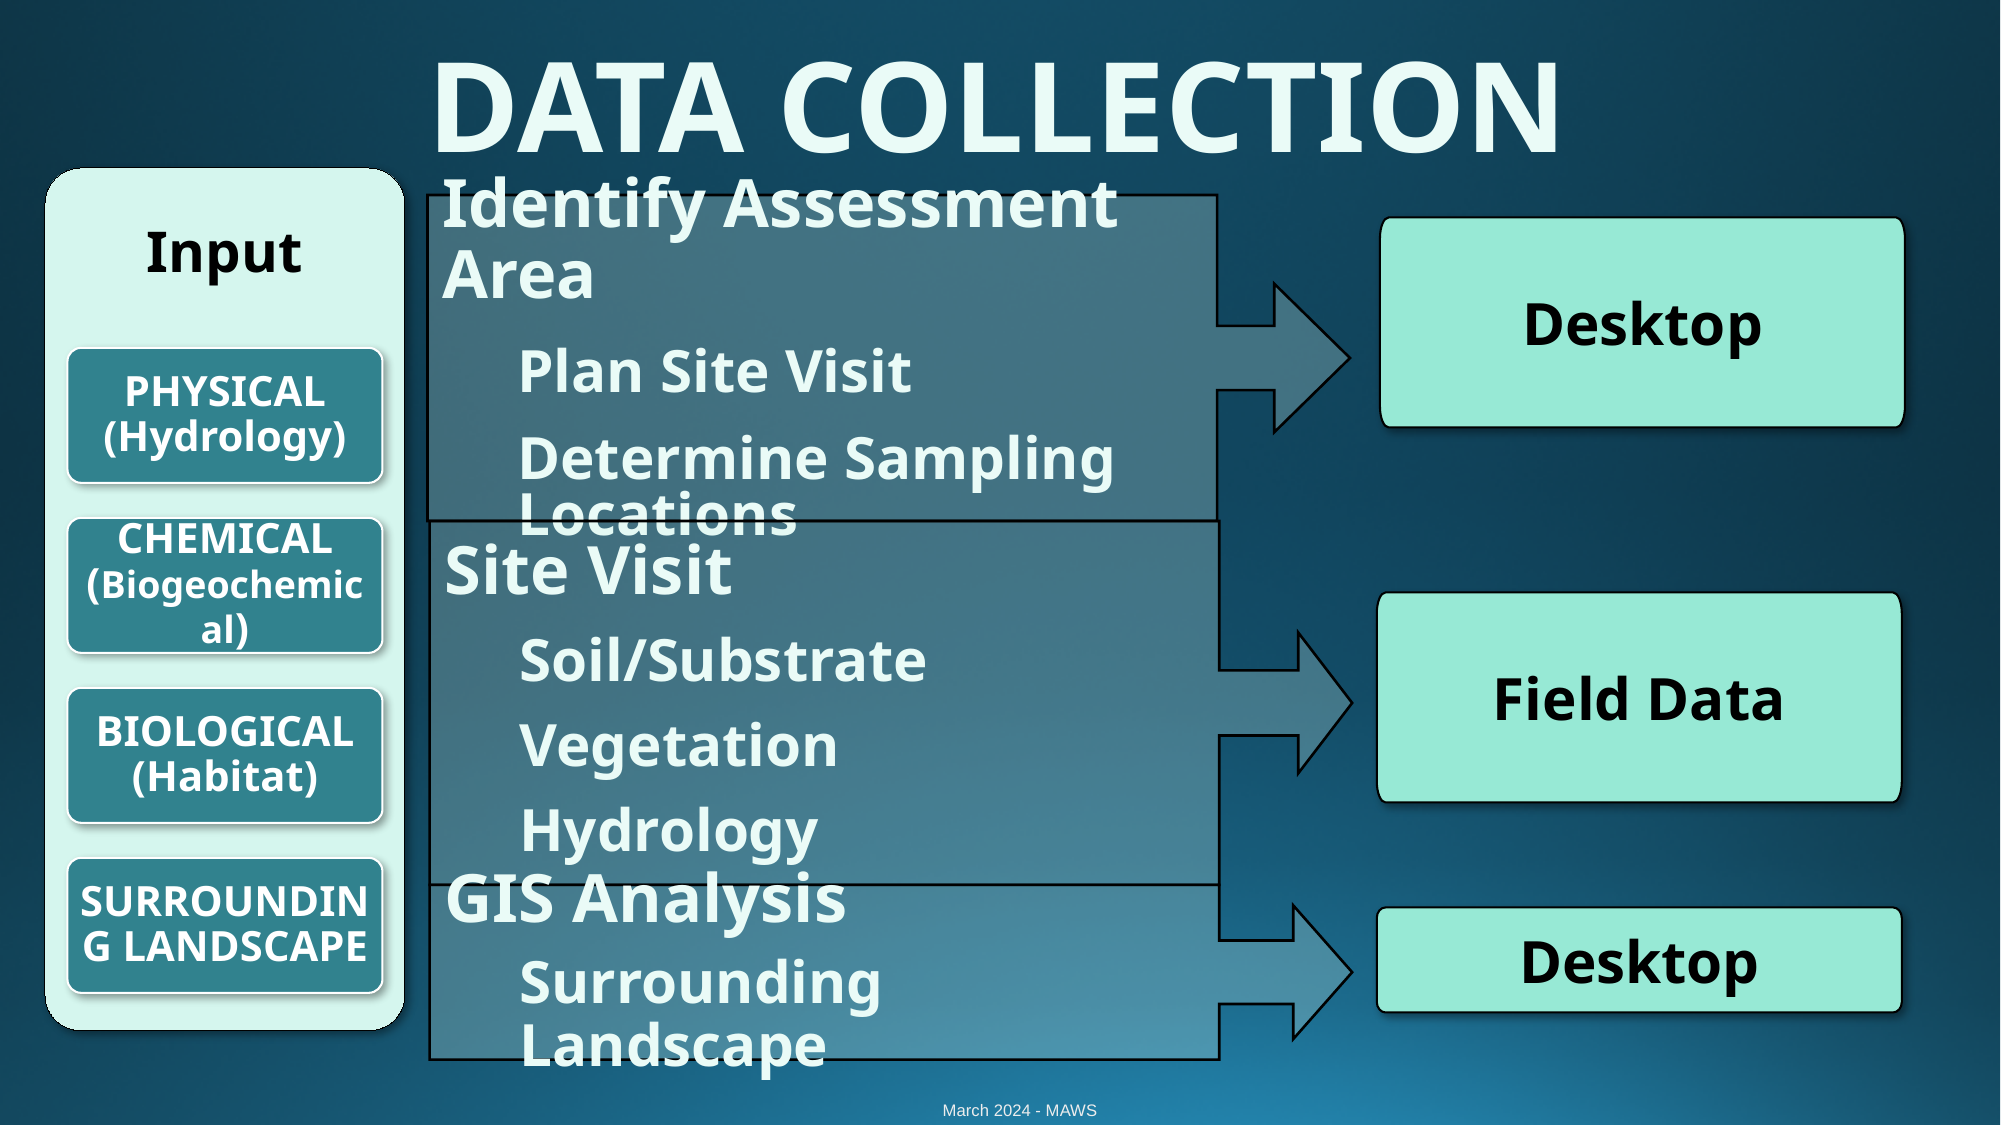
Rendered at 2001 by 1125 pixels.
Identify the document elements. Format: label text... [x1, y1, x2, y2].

text_box SURROUNDING LANDSCAPE [66, 856, 384, 994]
text_box Desktop [1378, 216, 1906, 429]
text_box CHEMICAL (Biogeochemical) [66, 516, 384, 654]
picture [0, 0, 2001, 1125]
title Data Collection [45, 45, 1950, 180]
footer March 2024 - MAWS [855, 1095, 1185, 1125]
text_box Site Visit Soil/Substrate Vegetation Hydrology [428, 520, 1354, 883]
text_box Identify Assessment Area Plan Site Visit Determine Sampling Locations [426, 193, 1352, 523]
text_box BIOLOGICAL (Habitat) [66, 686, 384, 824]
text_box Input [44, 167, 405, 1031]
text_box GIS Analysis Surrounding Landscape [428, 883, 1354, 1061]
text_box PHYSICAL (Hydrology) [66, 346, 384, 484]
text_box Field Data [1375, 591, 1903, 804]
text_box Desktop [1375, 906, 1903, 1014]
